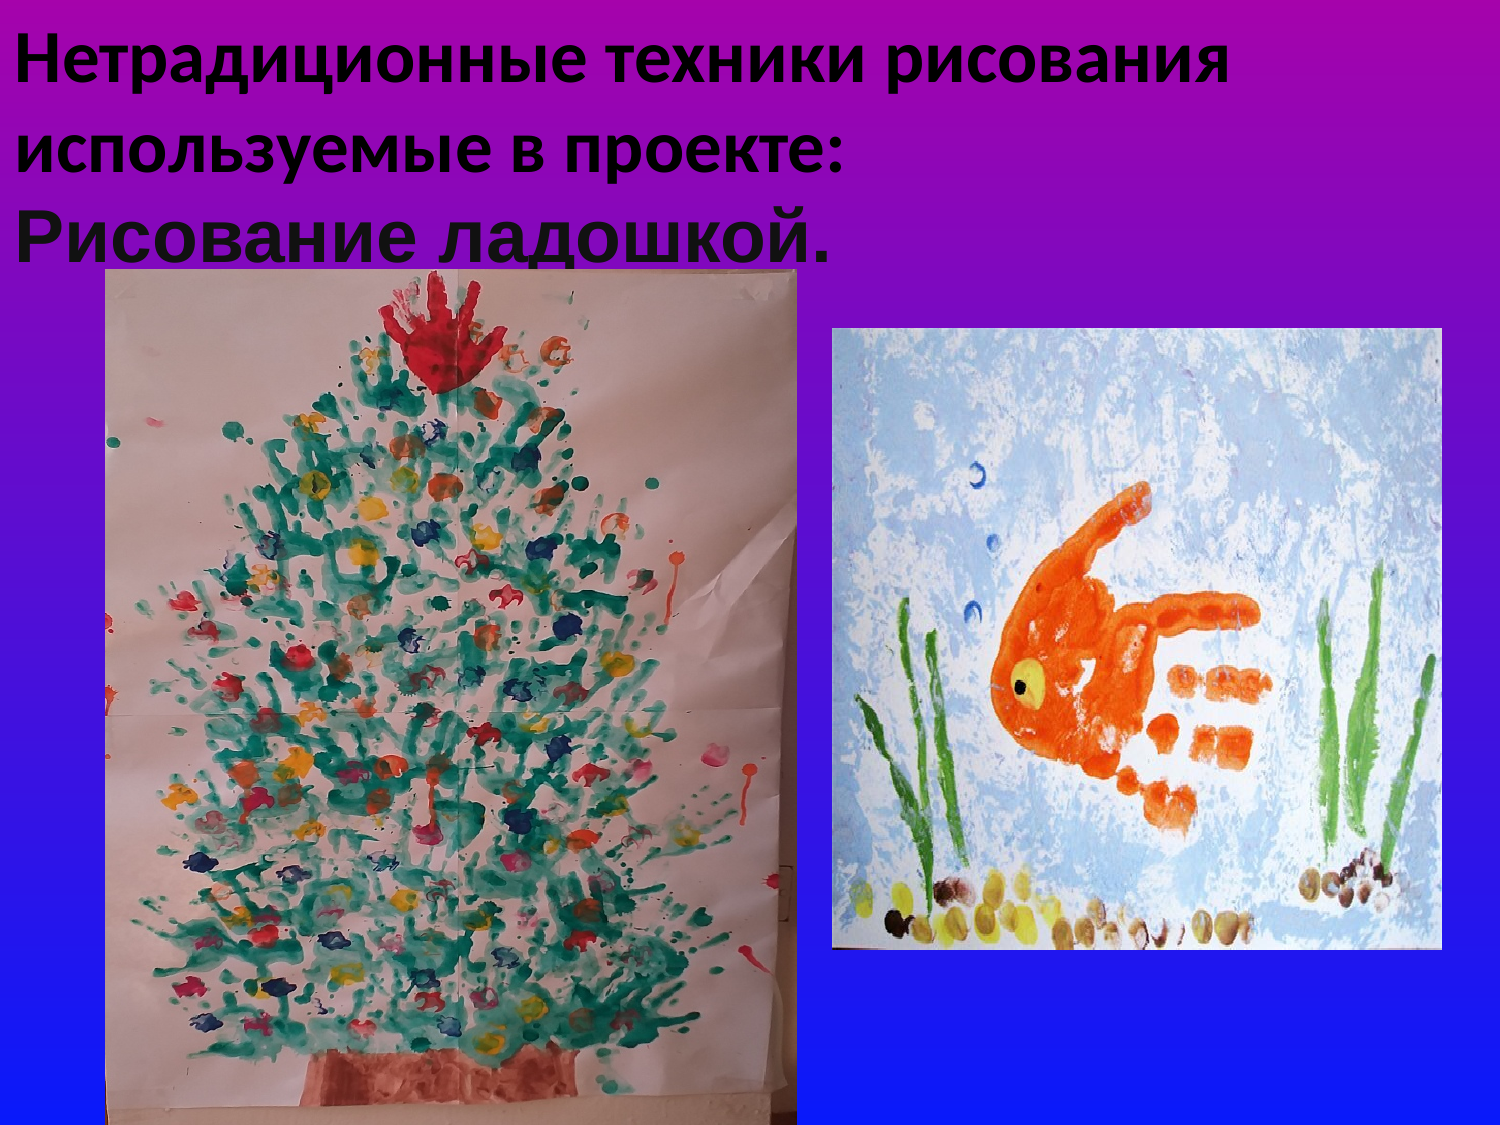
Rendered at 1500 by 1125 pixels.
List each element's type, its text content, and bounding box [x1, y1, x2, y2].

picture [105, 269, 798, 1125]
picture [831, 327, 1442, 950]
text_box Нетрадиционные техники рисования используемые в проекте: Рисование ладошкой. [0, 0, 1500, 465]
